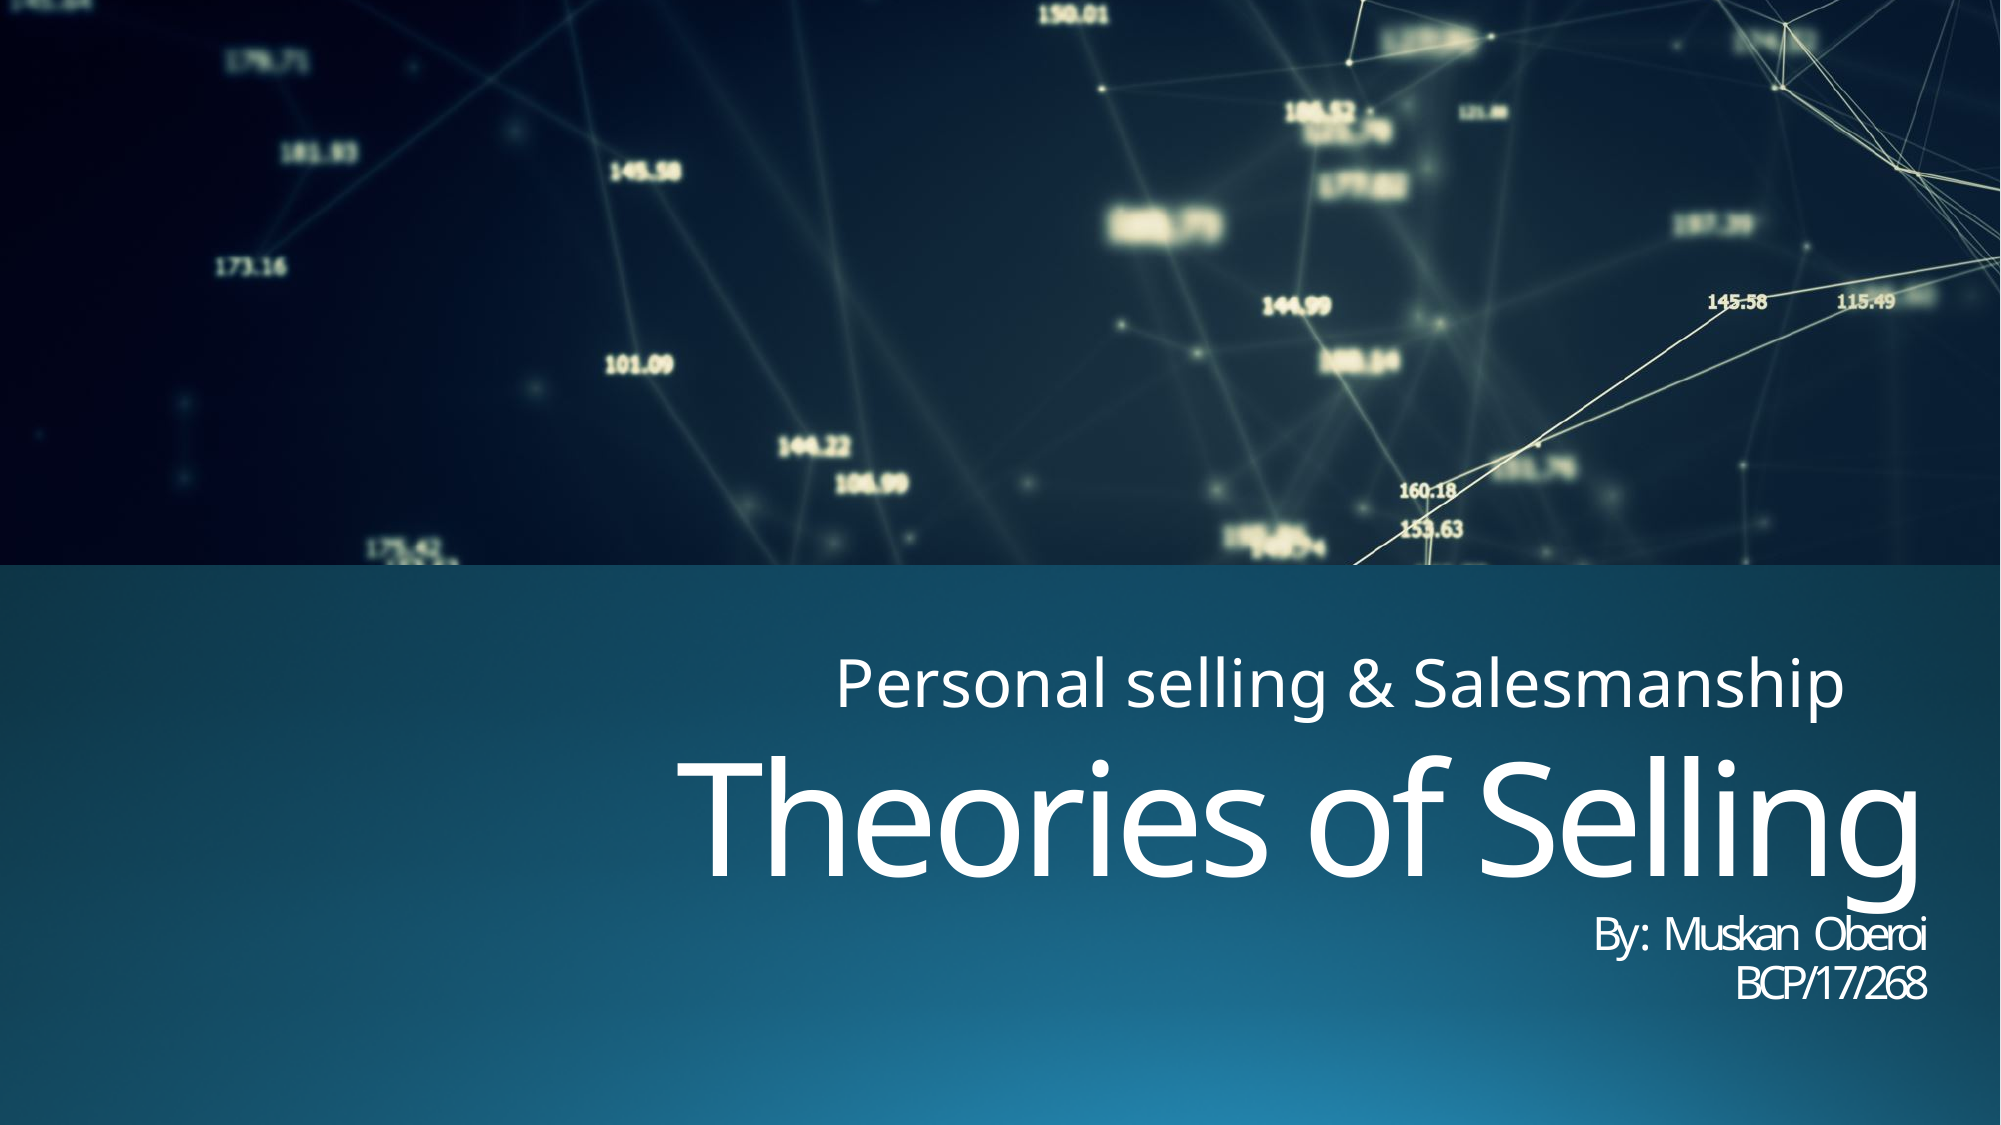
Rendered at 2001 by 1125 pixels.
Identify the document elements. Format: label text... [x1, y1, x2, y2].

subtitle Personal selling & Salesmanship [362, 606, 1863, 730]
title Theories of Selling By : Muskan Oberoi BCP/17/268 [155, 732, 1945, 1075]
picture [0, 0, 2001, 1125]
